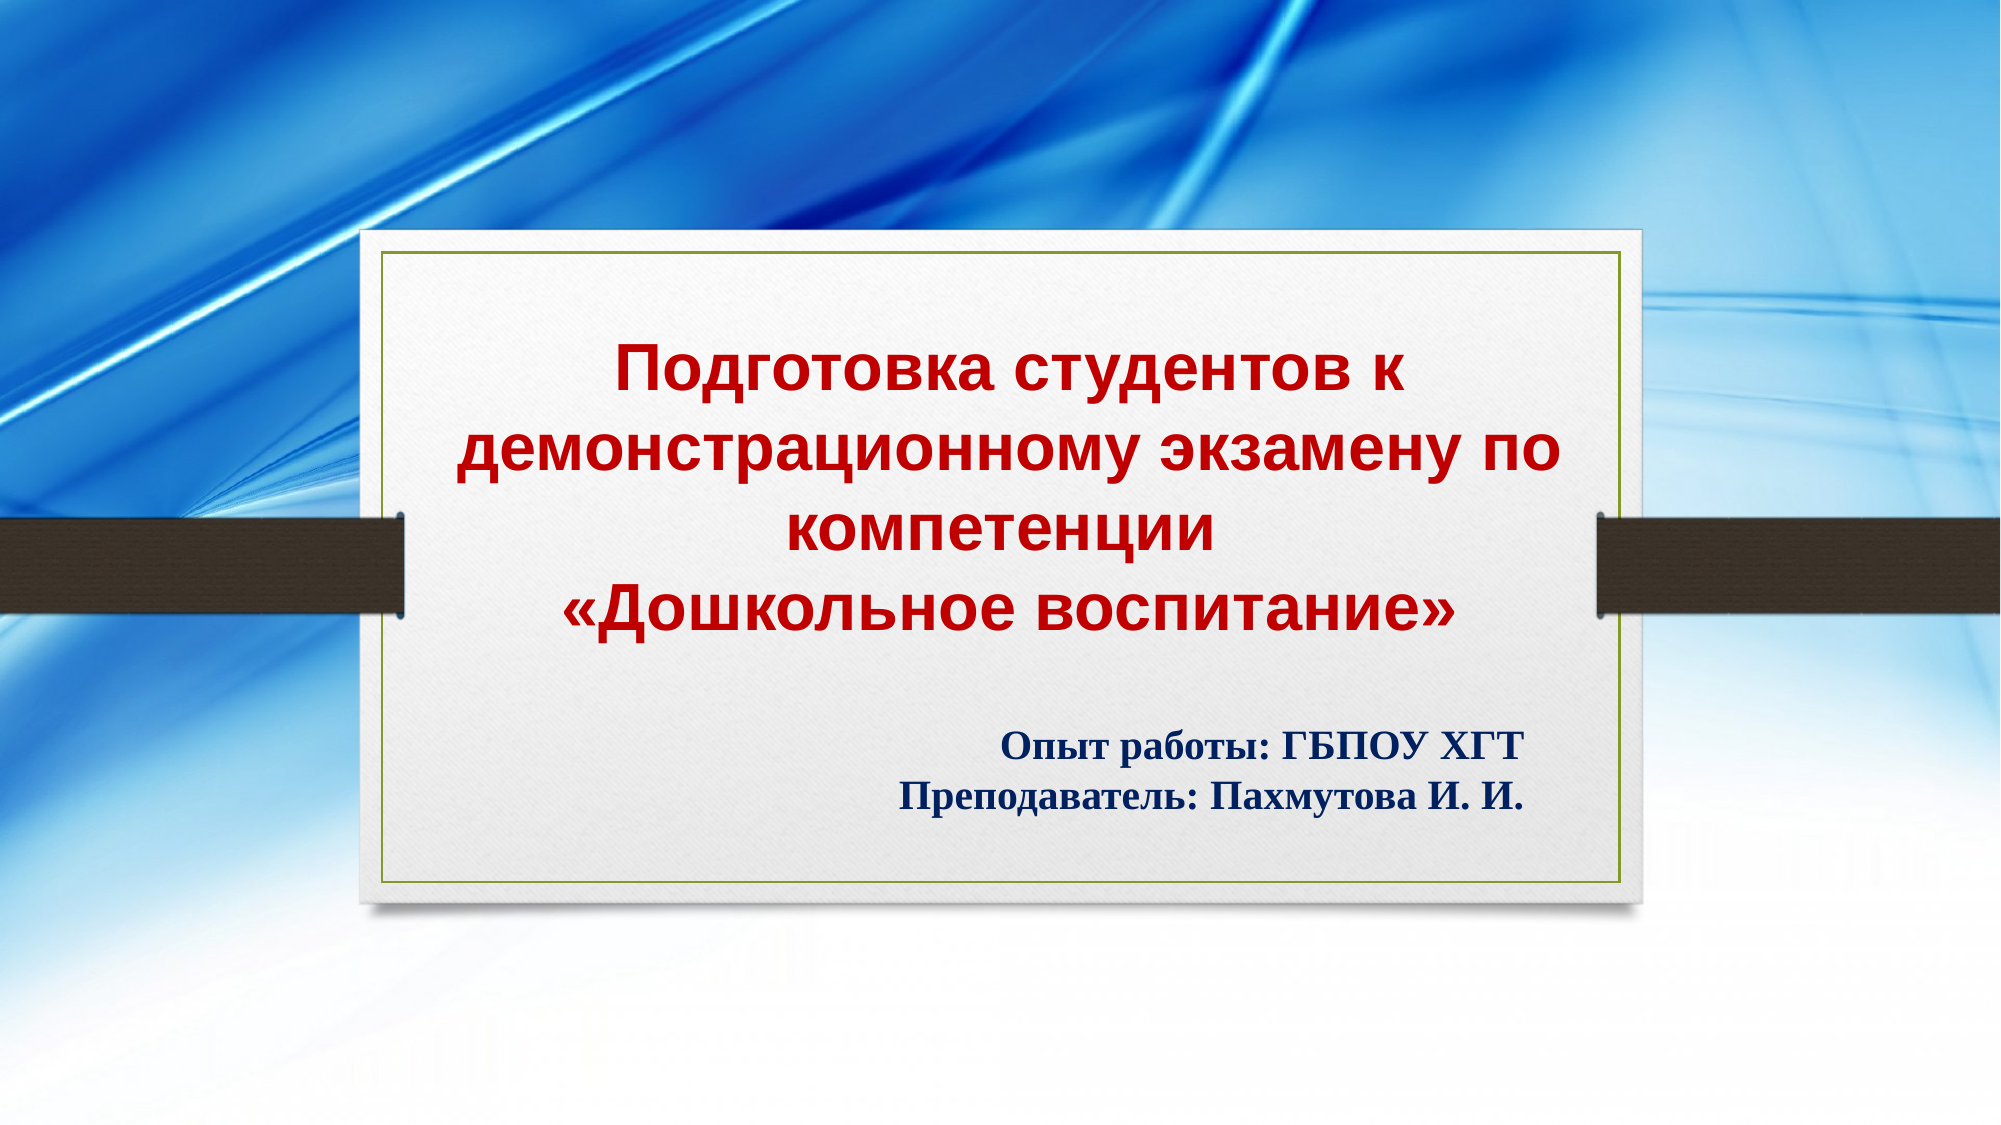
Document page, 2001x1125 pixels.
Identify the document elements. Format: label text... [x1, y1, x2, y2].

picture [0, 0, 2001, 1125]
text_box Опыт работы: ГБПОУ ХГТ Преподаватель: Пахмутова И. И. [539, 710, 1540, 825]
title Подготовка студентов к демонстрационному экзамену по компетенции «Дошкольное воспитание» [441, 306, 1579, 652]
